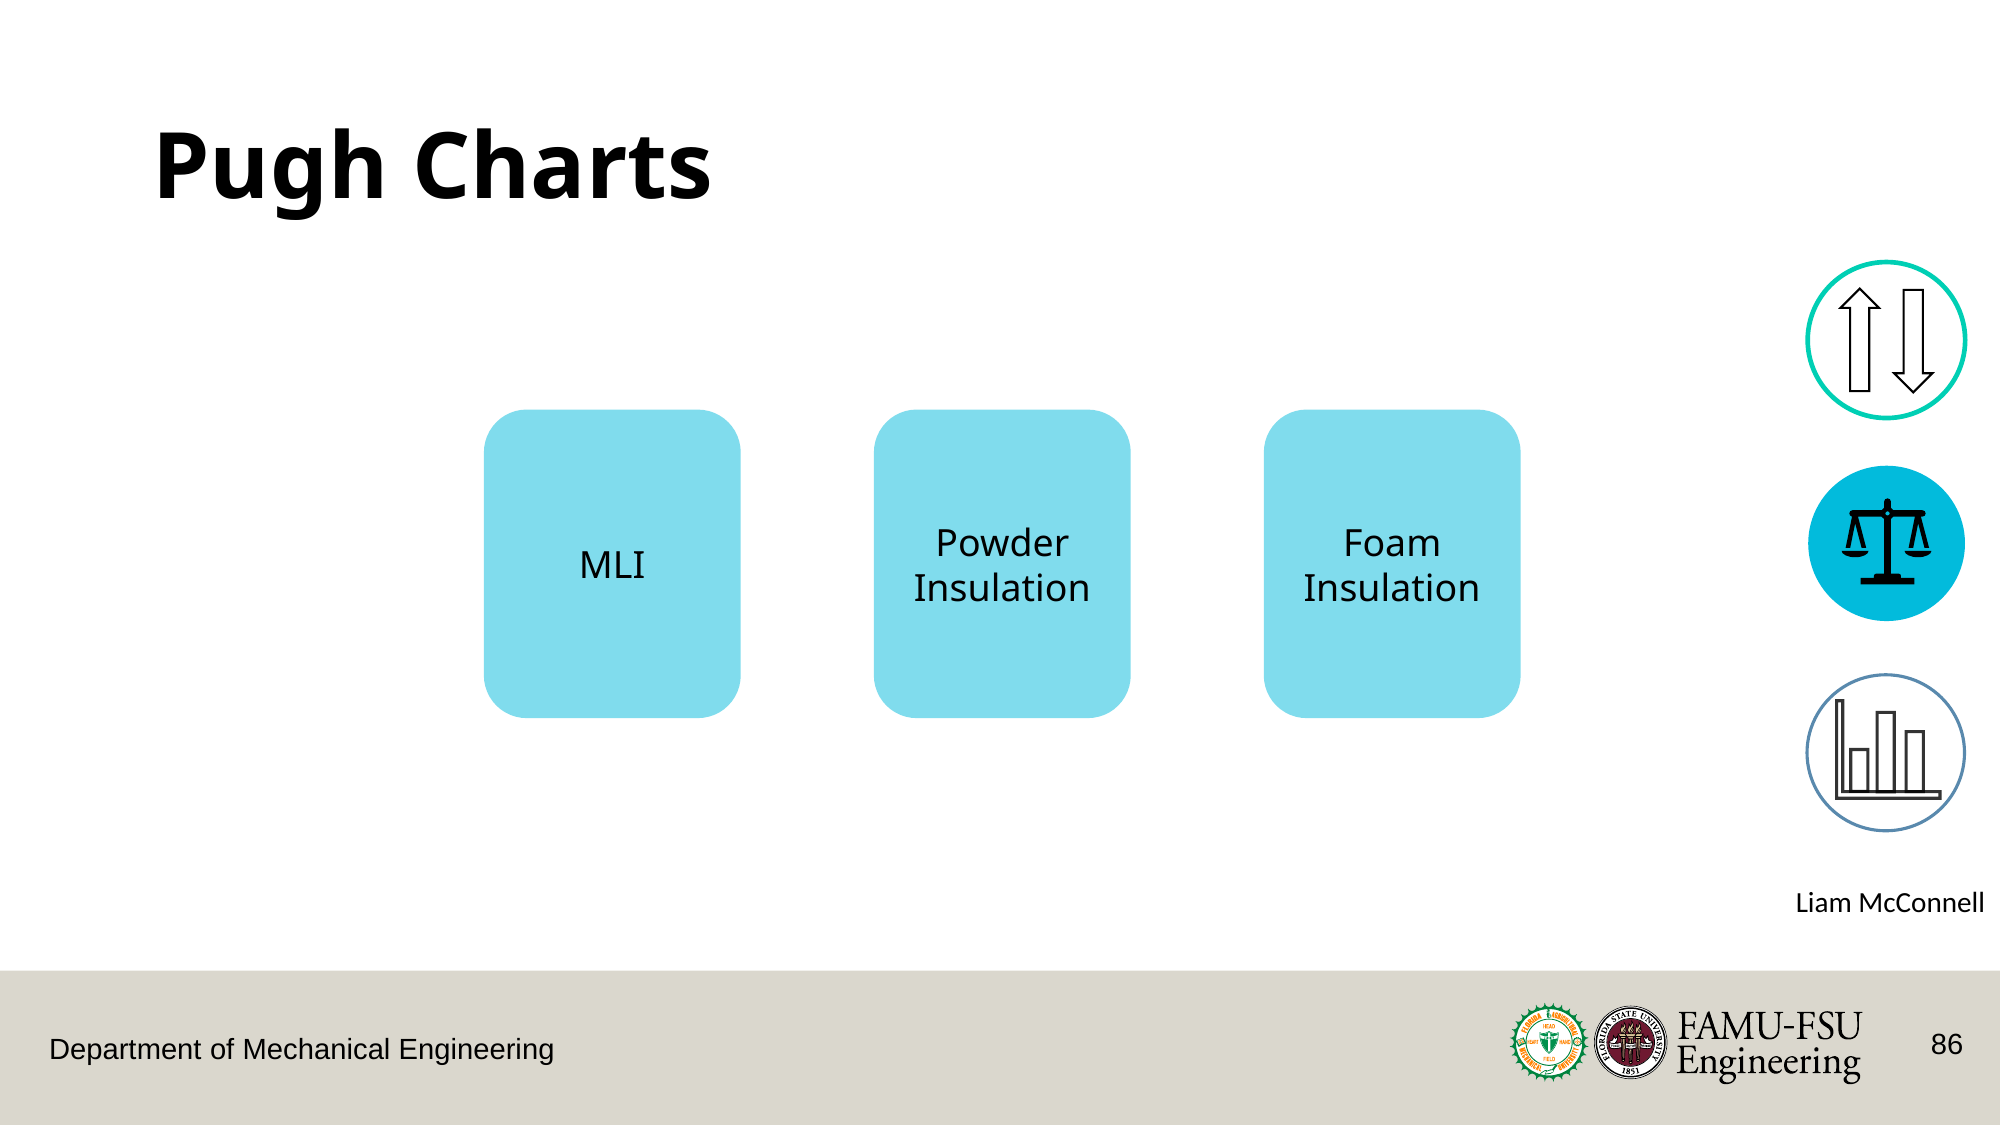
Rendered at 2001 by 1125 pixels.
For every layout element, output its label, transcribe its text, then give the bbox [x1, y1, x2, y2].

text_box Liam McConnell [1756, 875, 2000, 926]
text_box [1807, 464, 1967, 623]
title Pugh Charts [137, 59, 1863, 278]
text_box [1841, 550, 1869, 558]
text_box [1807, 261, 1966, 419]
slide_number 86 [1862, 1017, 1978, 1078]
text_box MLI [482, 408, 742, 720]
text_box [1904, 550, 1932, 558]
text_box [1845, 498, 1930, 585]
text_box Powder Insulation [872, 408, 1132, 720]
text_box Foam Insulation [1262, 408, 1522, 720]
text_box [1806, 674, 1965, 831]
